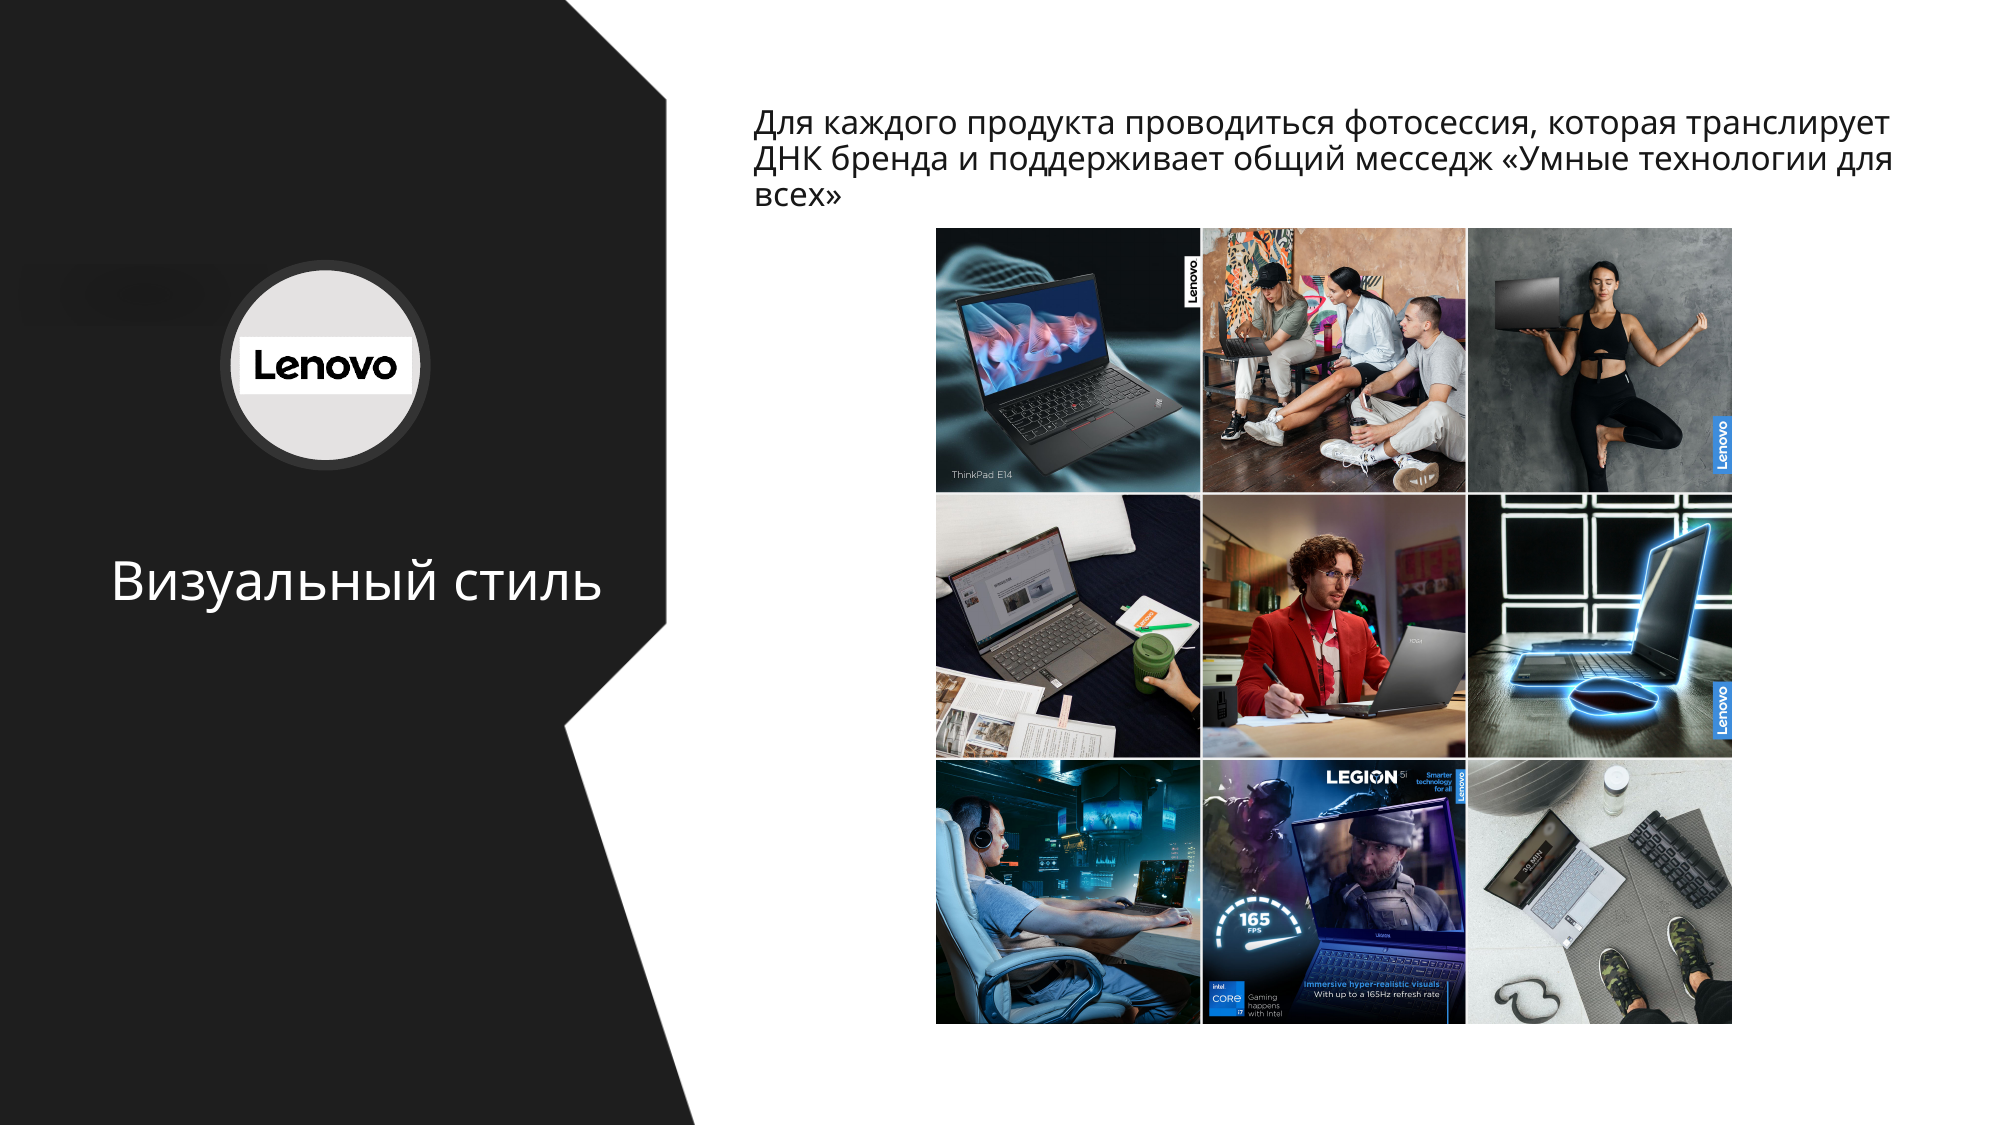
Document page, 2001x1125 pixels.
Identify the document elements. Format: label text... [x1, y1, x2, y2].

text_box Визуальный стиль [94, 545, 636, 626]
list Для каждого продукта проводиться фотосессия, которая транслирует ДНК бренда и поддерживает общий месседж «Умные технологии для всех» [730, 98, 1936, 250]
picture [0, 0, 2000, 1125]
